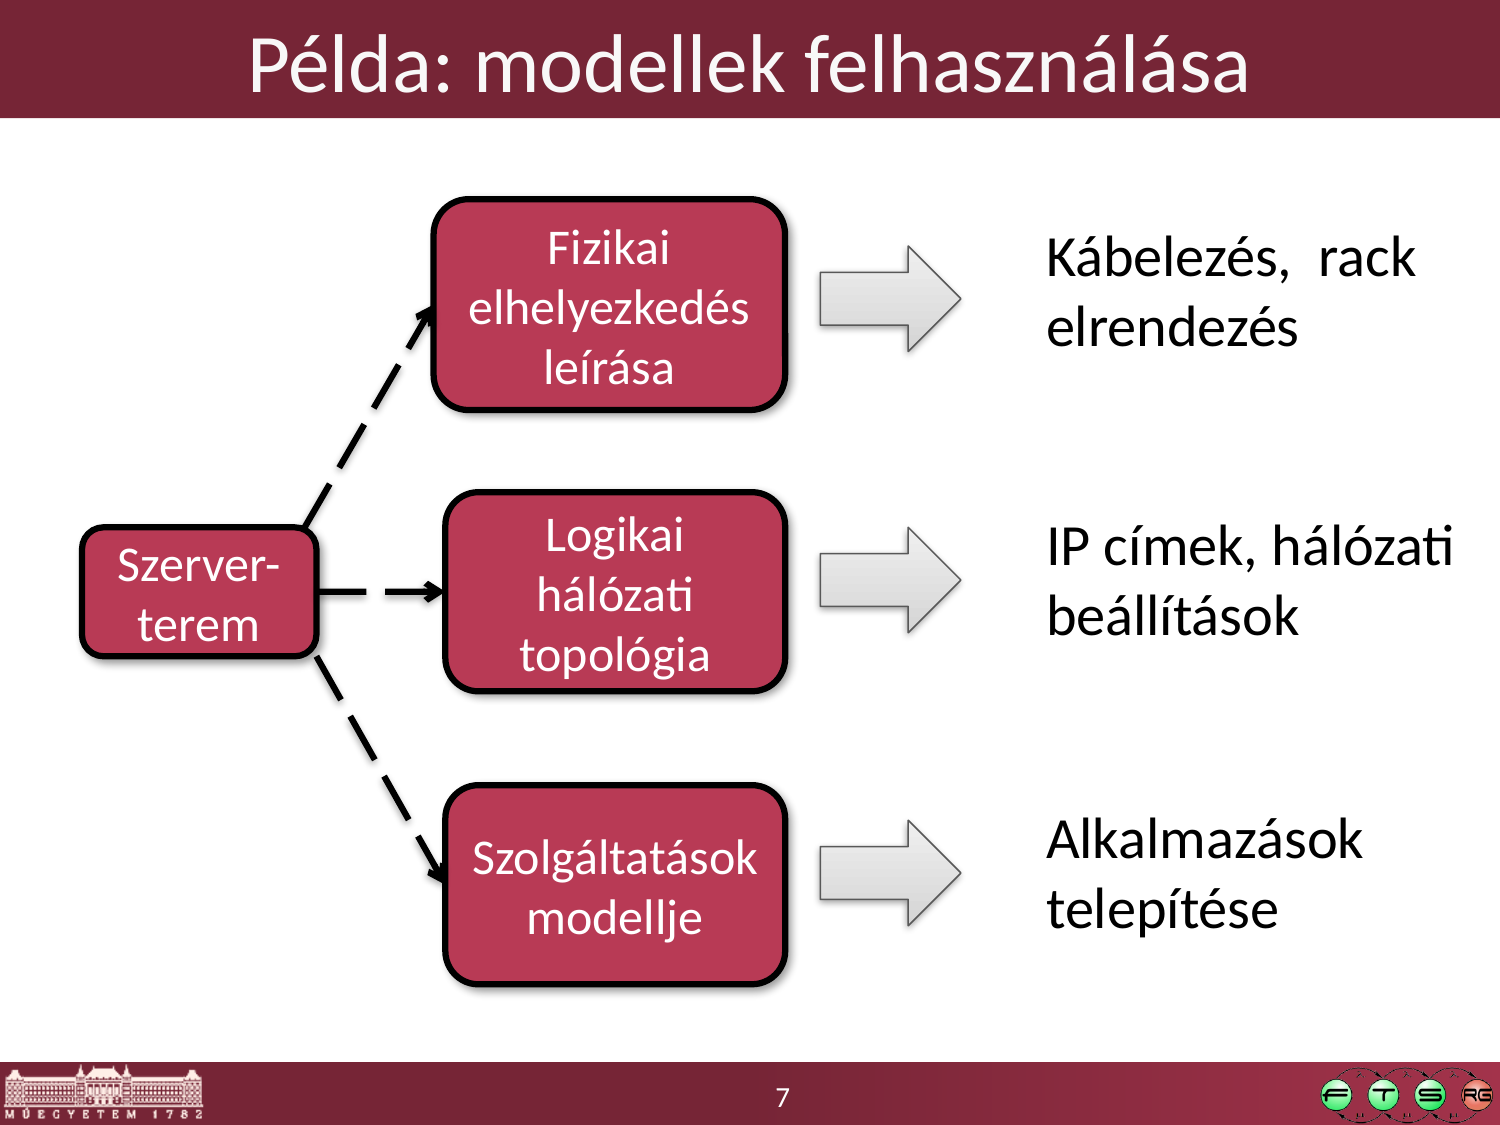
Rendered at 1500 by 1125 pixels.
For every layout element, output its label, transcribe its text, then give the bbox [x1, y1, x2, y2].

text_box [819, 526, 962, 634]
text_box Logikai hálózati topológia [443, 490, 788, 694]
text_box Fizikai elhelyezkedés leírása [431, 197, 788, 413]
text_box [257, 351, 481, 481]
text_box [819, 245, 962, 353]
title Példa: modellek felhasználása [0, 0, 1500, 119]
picture [1318, 1065, 1494, 1125]
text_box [266, 705, 496, 836]
text_box Alkalmazások telepítése [1031, 792, 1477, 948]
text_box Szerver-terem [79, 525, 319, 659]
text_box [819, 819, 962, 927]
text_box Szolgáltatások modellje [443, 783, 788, 987]
picture [0, 1063, 209, 1123]
text_box Kábelezés, rack elrendezés [1031, 210, 1454, 366]
text_box IP címek, hálózati beállítások [1031, 499, 1477, 655]
